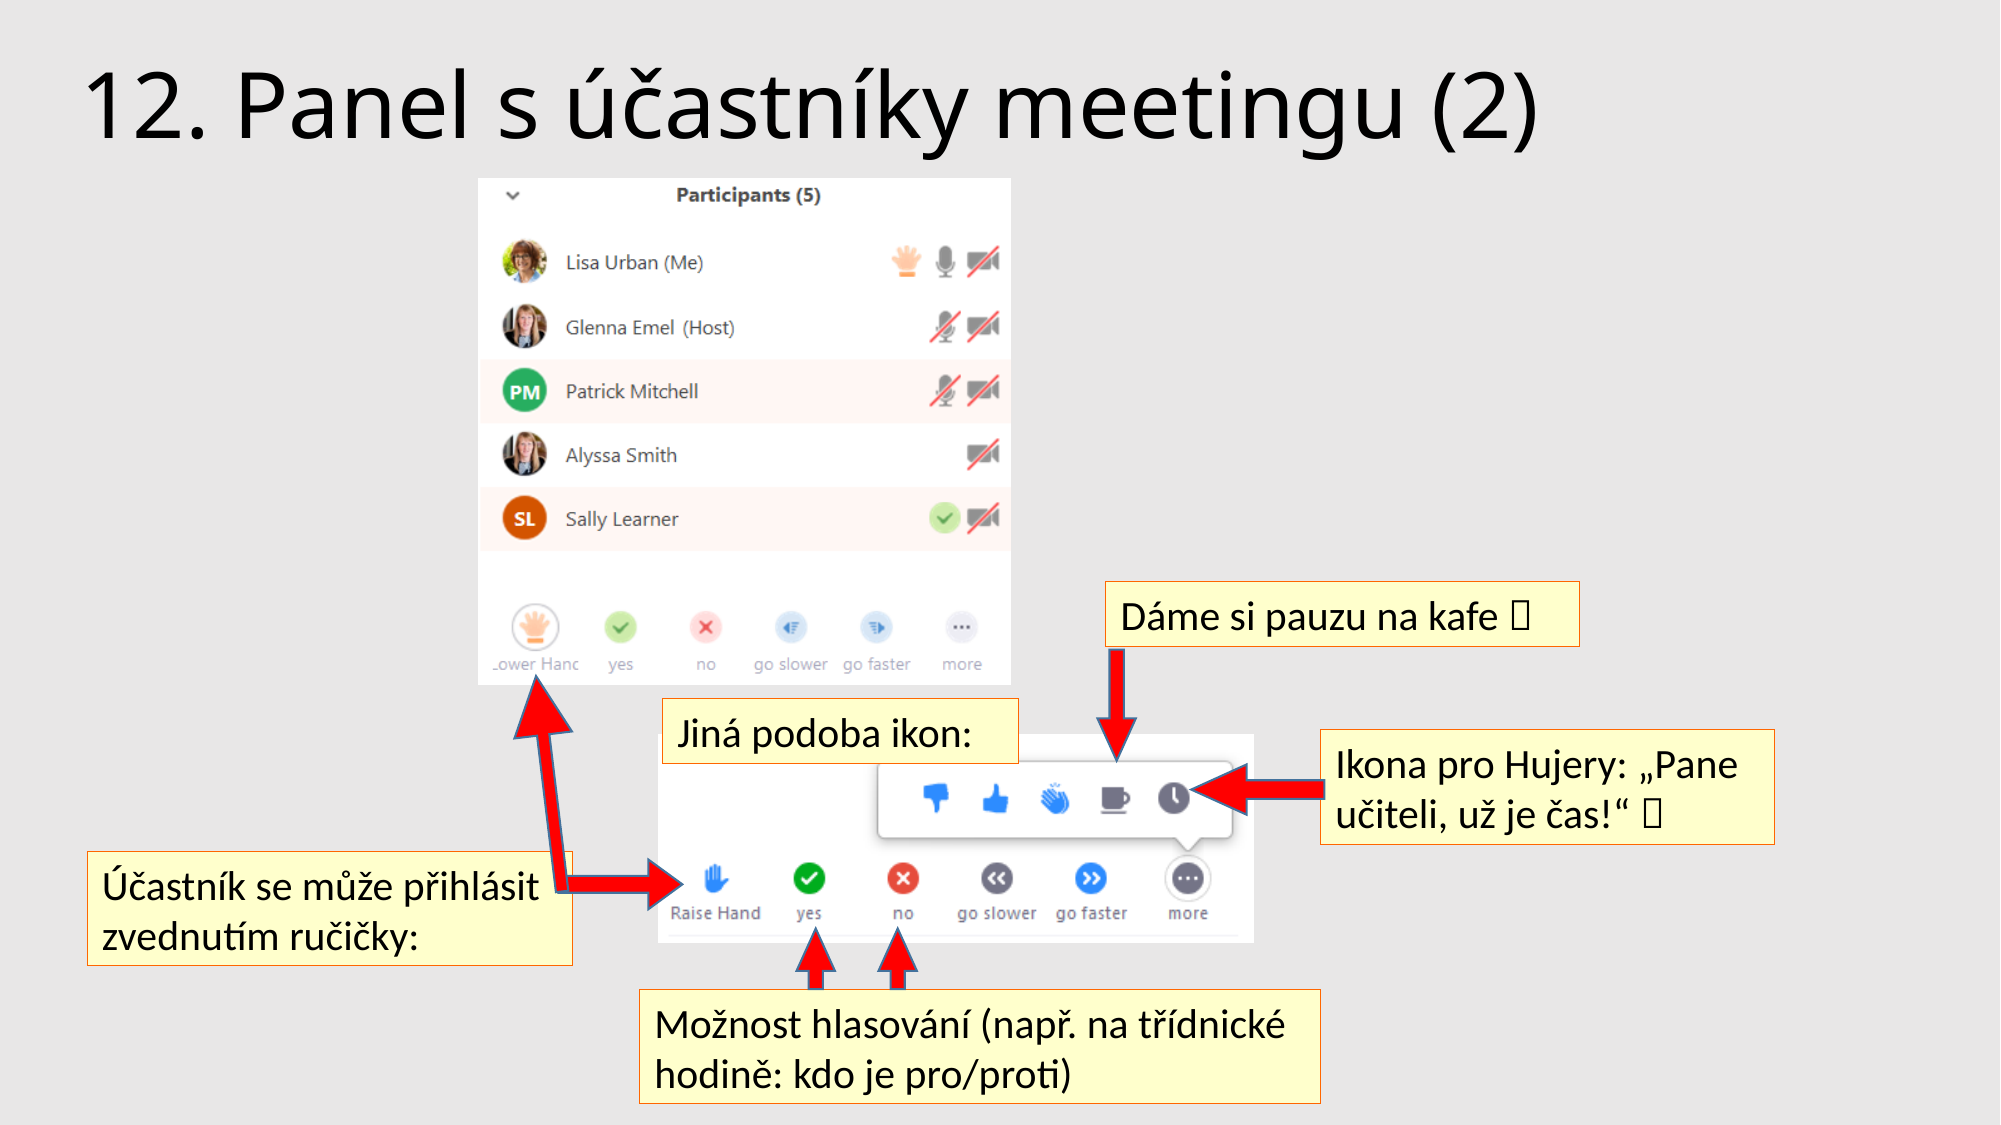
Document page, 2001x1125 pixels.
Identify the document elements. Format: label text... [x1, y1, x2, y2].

text_box Ikona pro Hujery: „Pane učiteli, už je čas!“  [1320, 729, 1775, 845]
text_box Jiná podoba ikon: [662, 698, 1019, 734]
text_box Účastník se může přihlásit zvednutím ručičky: [87, 851, 573, 966]
text_box [1095, 648, 1138, 734]
text_box [558, 857, 658, 912]
title 12. Panel s účastníky meetingu (2) [65, 41, 1837, 176]
text_box Možnost hlasování (např. na třídnické hodině: kdo je pro/proti) [639, 989, 1321, 1104]
text_box [876, 943, 919, 991]
text_box [512, 686, 574, 894]
text_box Dáme si pauzu na kafe  [1105, 581, 1580, 647]
text_box [794, 943, 837, 991]
text_box [1254, 779, 1326, 800]
picture [658, 734, 1254, 943]
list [478, 178, 1011, 686]
